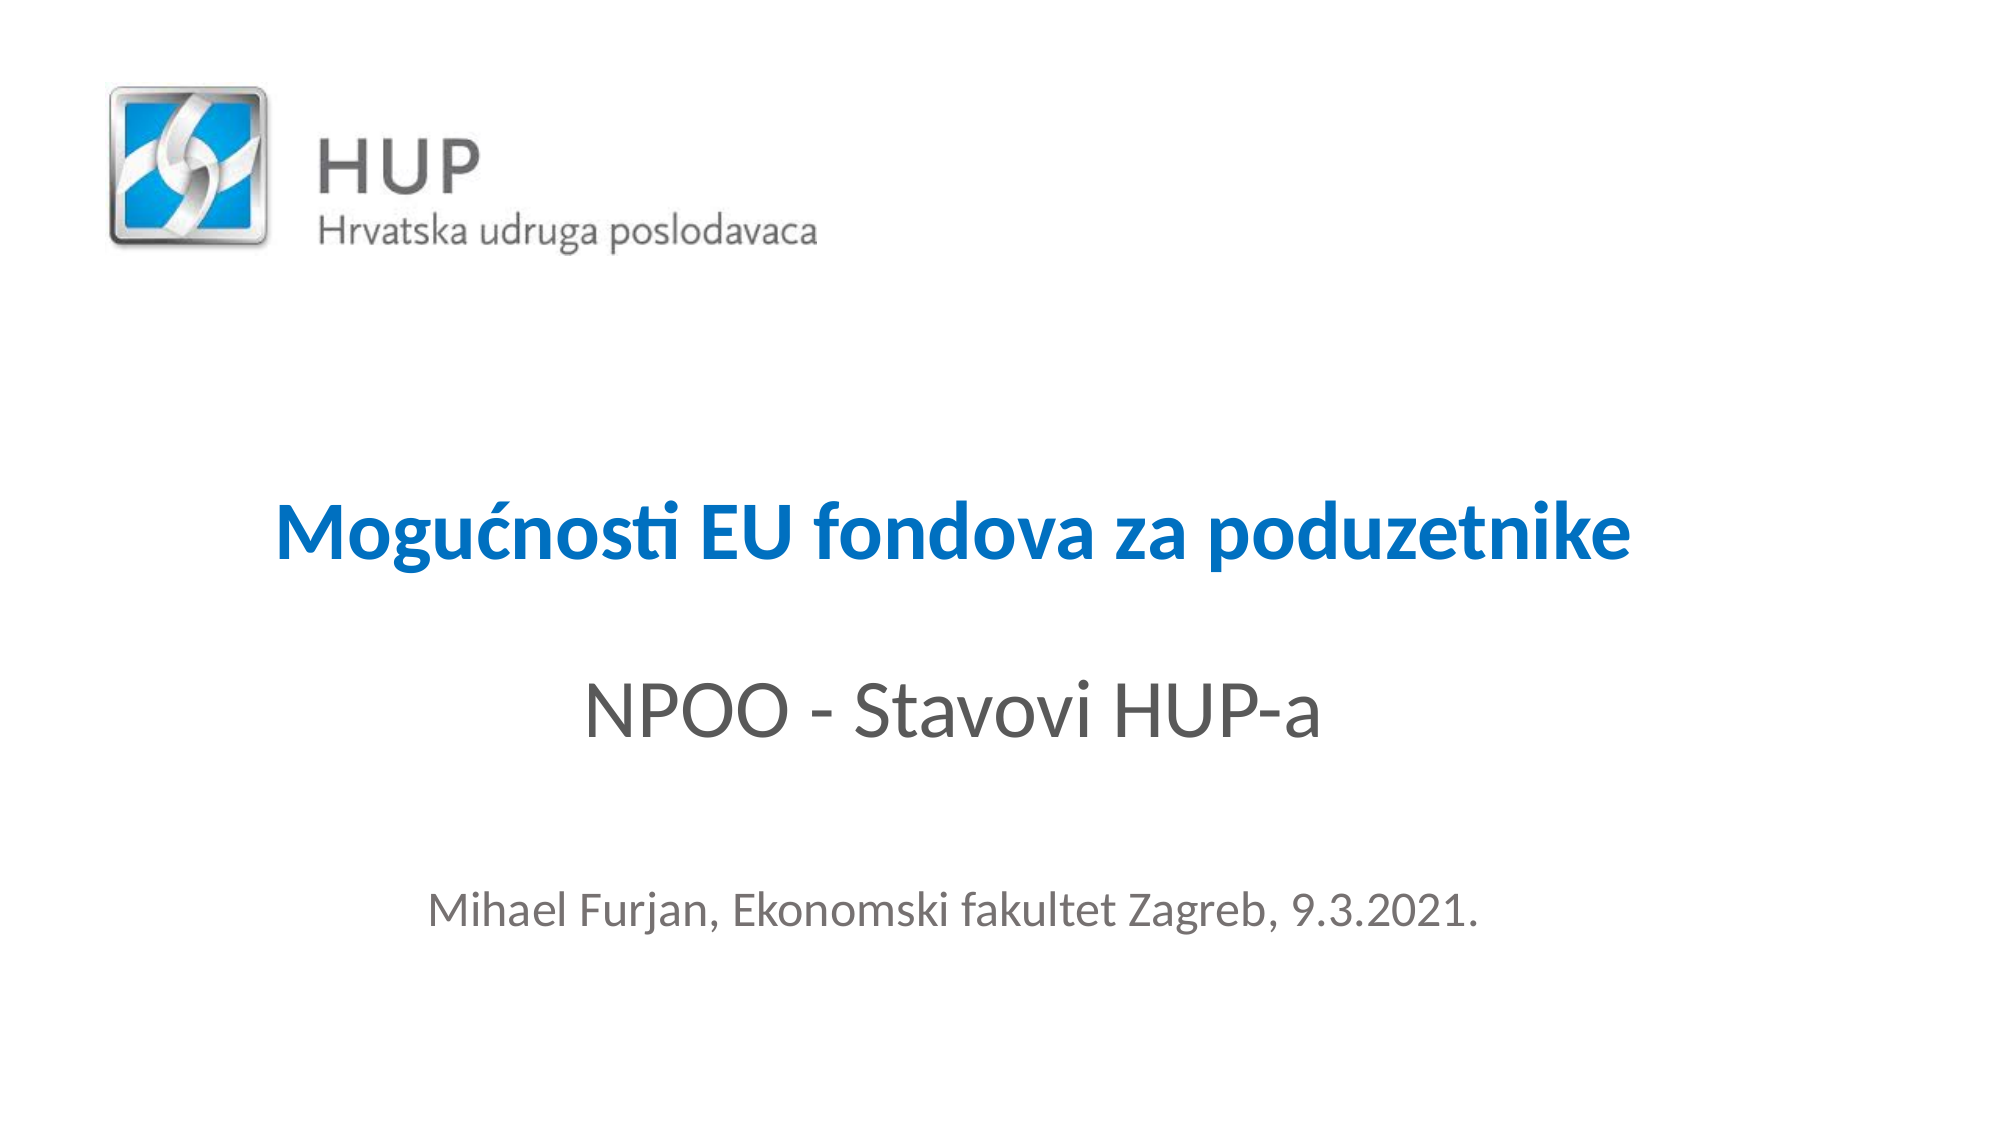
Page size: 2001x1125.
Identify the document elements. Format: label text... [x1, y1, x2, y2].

text_box NPOO - Stavovi HUP-a [542, 646, 1366, 720]
title Mogućnosti EU fondova za poduzetnike [203, 312, 1704, 705]
picture [105, 82, 817, 256]
subtitle Mihael Furjan, Ekonomski fakultet Zagreb, 9.3.2021. [203, 720, 1704, 992]
